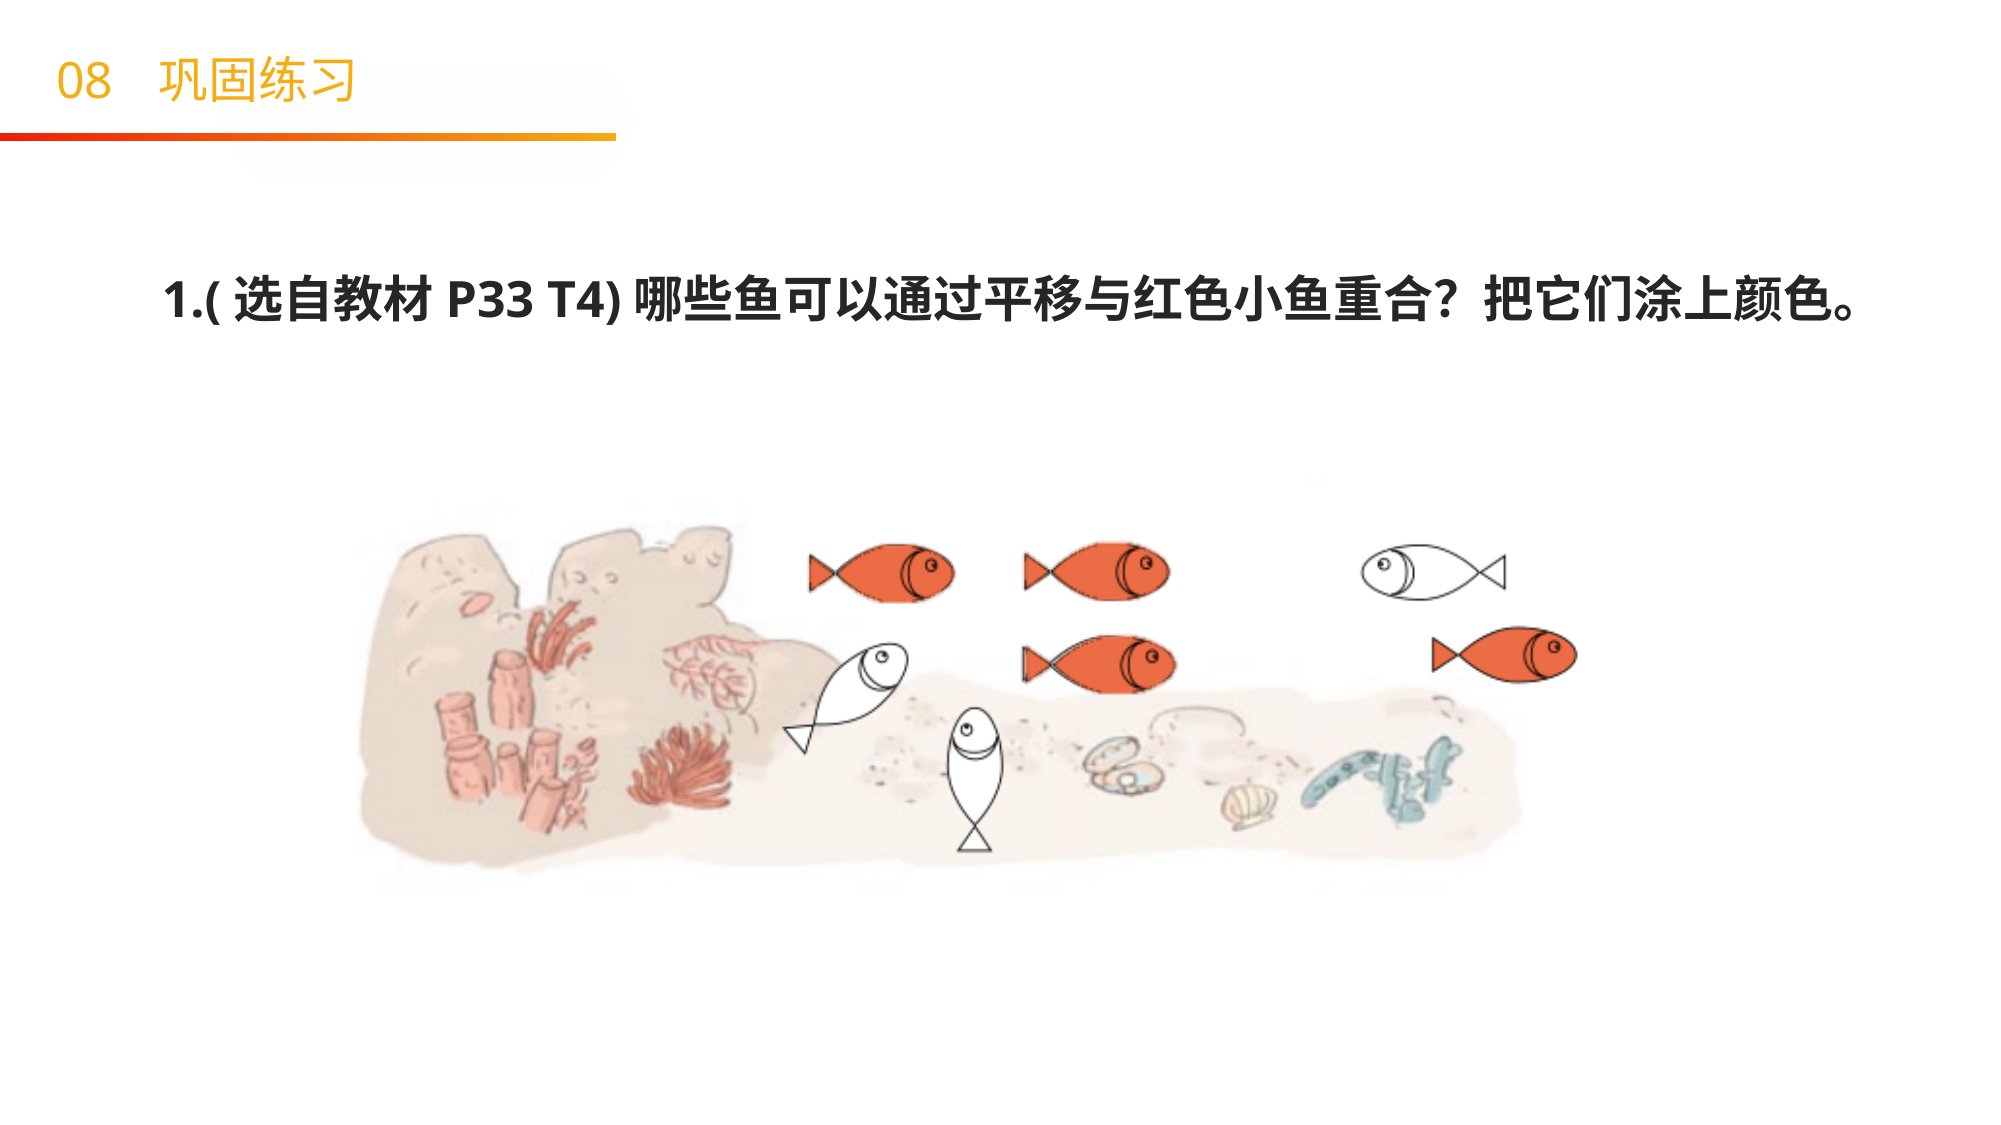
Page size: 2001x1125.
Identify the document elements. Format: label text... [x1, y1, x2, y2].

picture [331, 477, 1605, 925]
list 08 [41, 47, 132, 118]
text_box 1.(选自教材P33 T4)哪些鱼可以通过平移与红色小鱼重合？把它们涂上颜色。 [147, 247, 1853, 335]
list 巩固练习 [143, 47, 377, 118]
